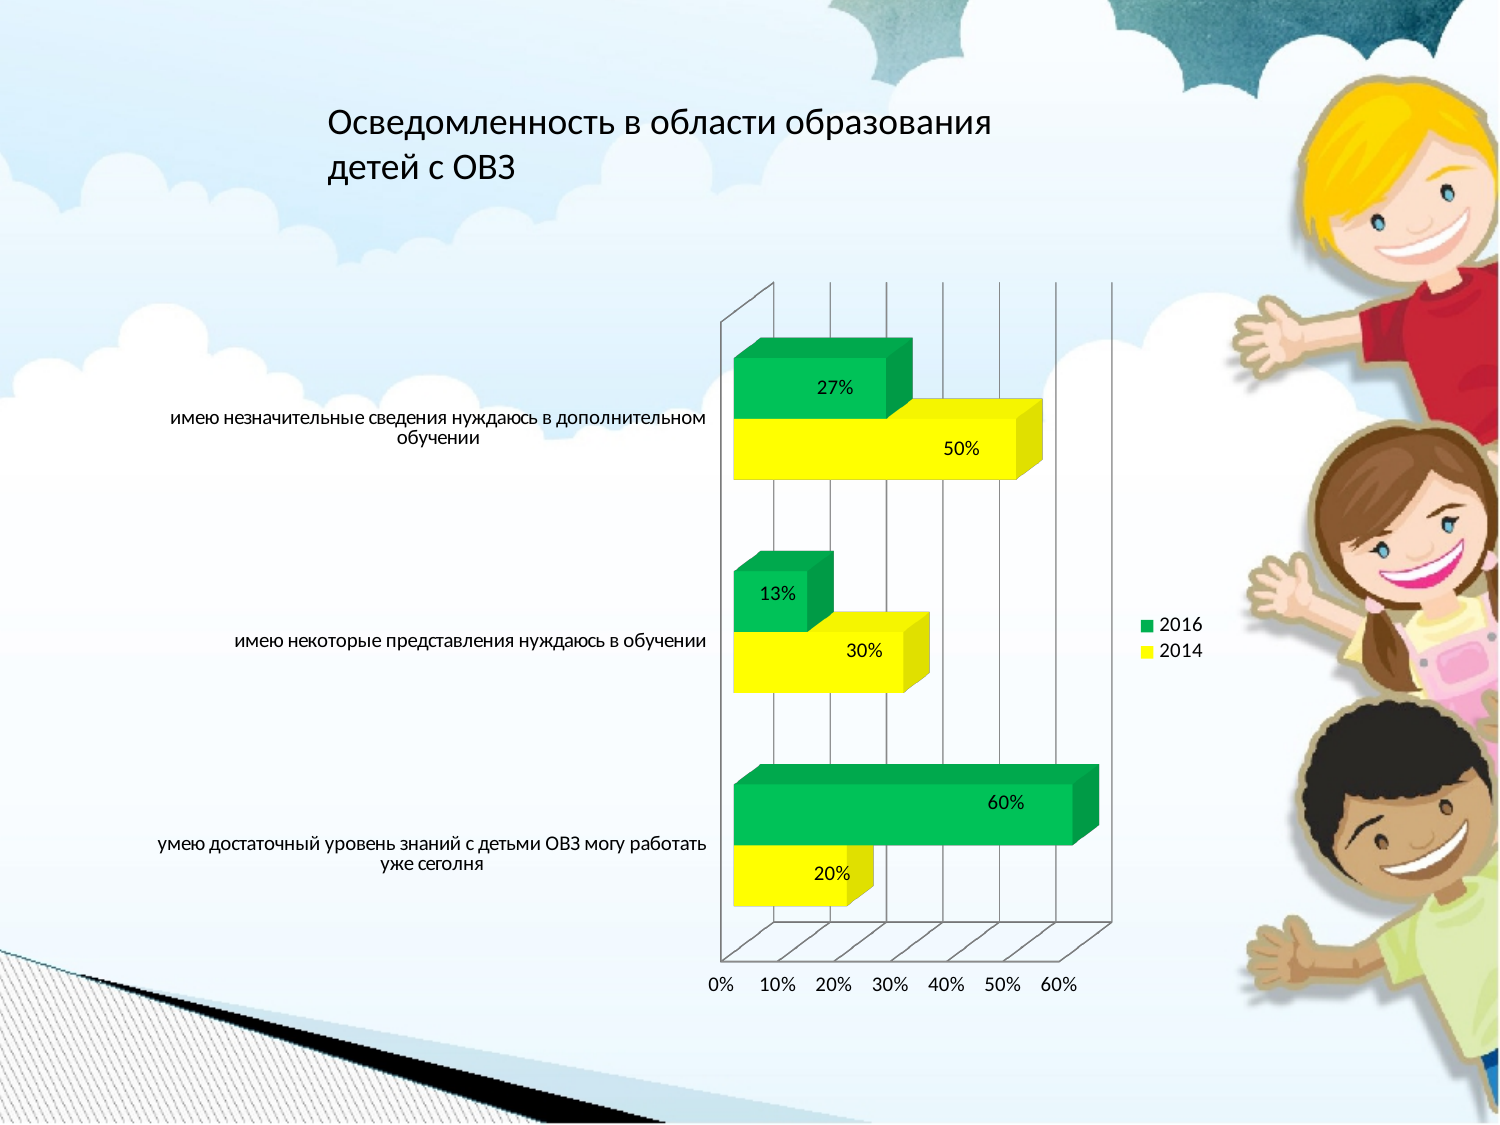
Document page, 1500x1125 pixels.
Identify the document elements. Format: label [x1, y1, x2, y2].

chart [135, 266, 1223, 1012]
picture [0, 0, 1500, 1125]
